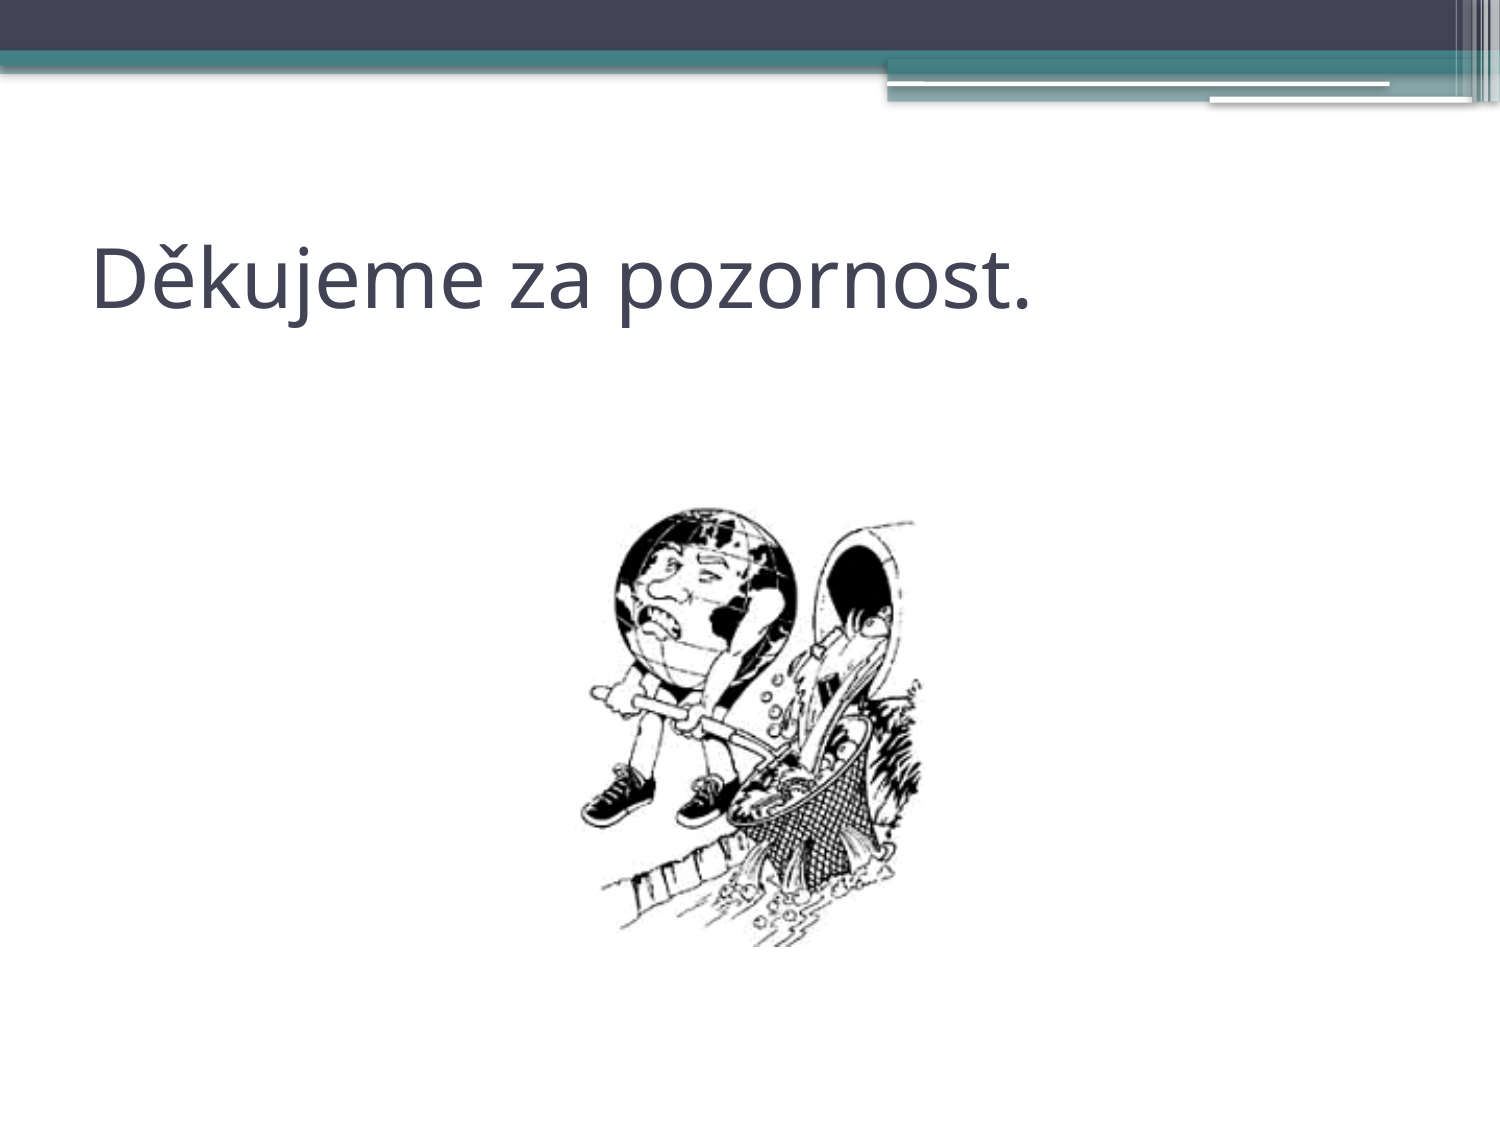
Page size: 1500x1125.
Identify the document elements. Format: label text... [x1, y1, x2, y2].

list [574, 500, 926, 947]
title Děkujeme za pozornost. [75, 187, 1425, 363]
